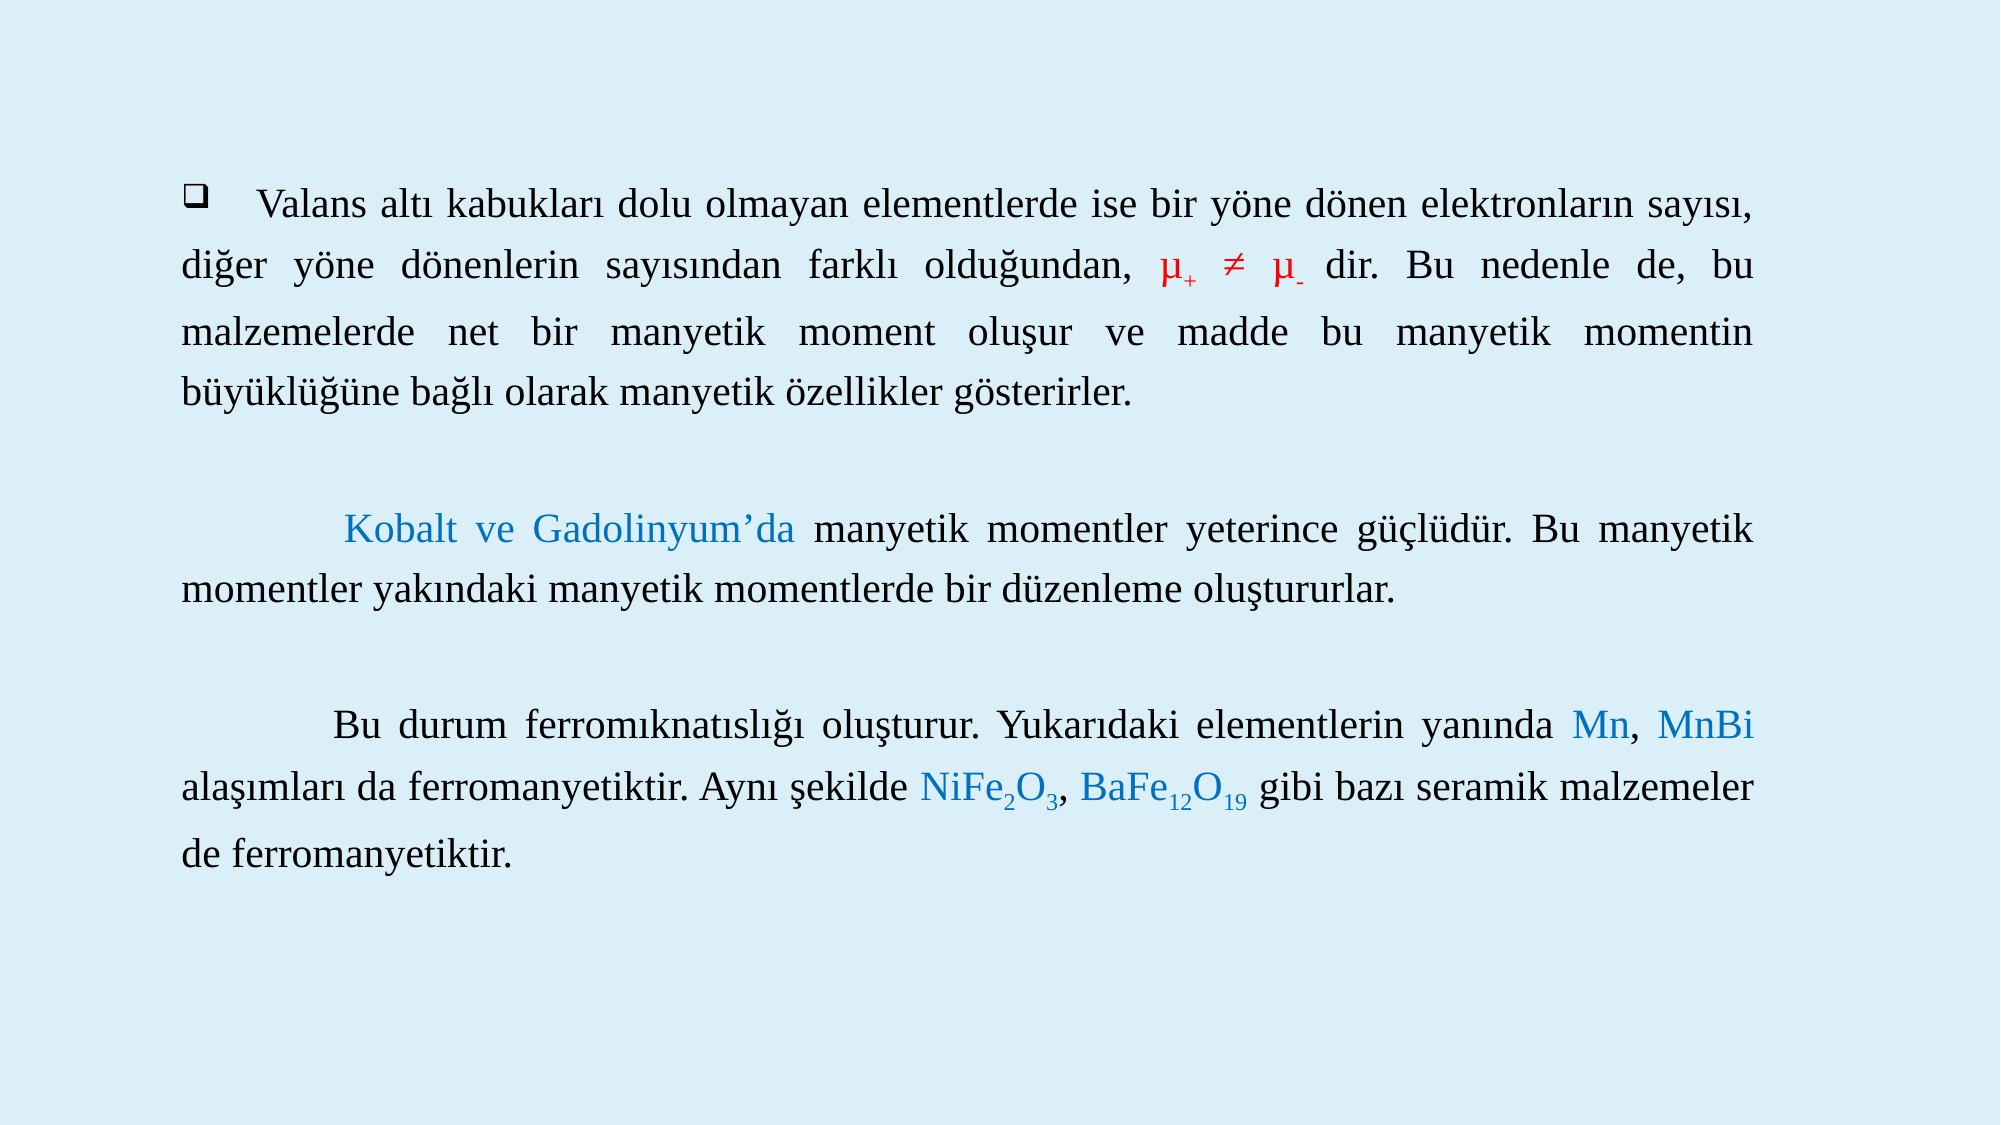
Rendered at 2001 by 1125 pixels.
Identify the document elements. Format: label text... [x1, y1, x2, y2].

text_box Valans altı kabukları dolu olmayan elementlerde ise bir yöne dönen elektronların sayısı, diğer yöne dönenlerin sayısından farklı olduğundan, µ+ ≠ µ- dir. Bu nedenle de, bu malzemelerde net bir manyetik moment oluşur ve madde bu manyetik momentin büyüklüğüne bağlı olarak manyetik özellikler gösterirler. Kobalt ve Gadolinyum’da manyetik momentler yeterince güçlüdür. Bu manyetik momentler yakındaki manyetik momentlerde bir düzenleme oluştururlar. Bu durum ferromıknatıslığı oluşturur. Yukarıdaki elementlerin yanında Mn, MnBi alaşımları da ferromanyetiktir. Aynı şekilde NiFe2O3, BaFe12O19 gibi bazı seramik malzemeler de ferromanyetiktir. [166, 158, 1770, 853]
